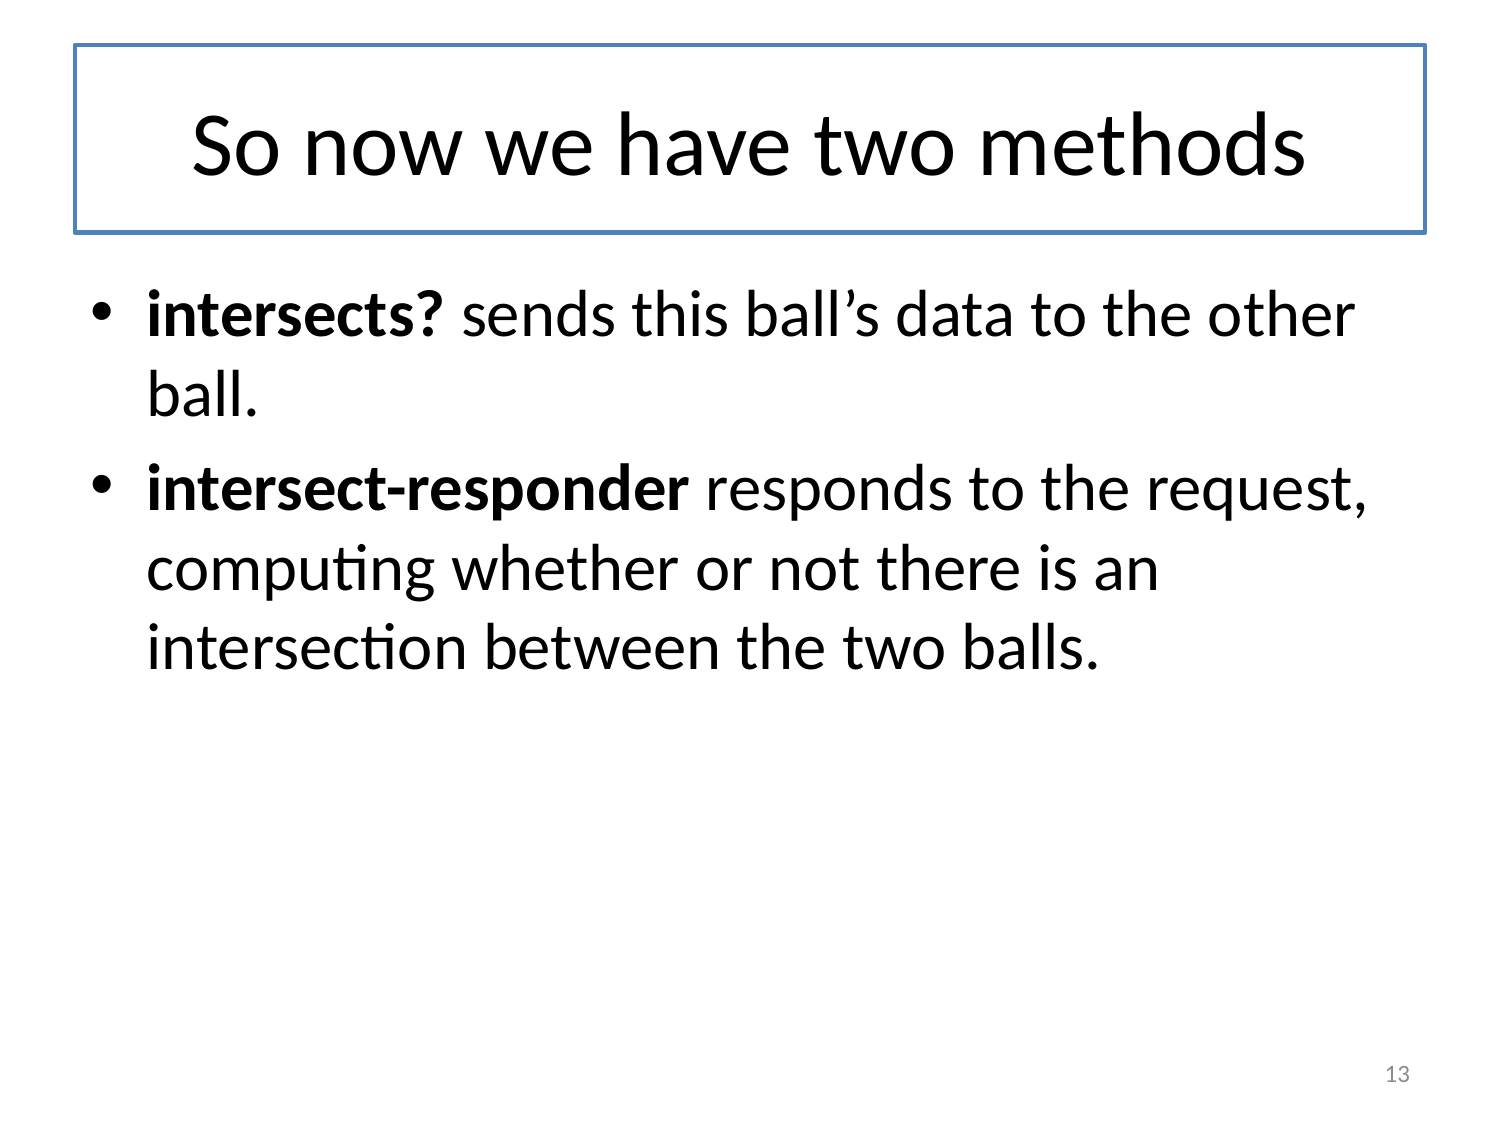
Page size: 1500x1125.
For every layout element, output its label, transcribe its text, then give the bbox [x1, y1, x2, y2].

list intersects? sends this ball’s data to the other ball. intersect-responder responds to the request, computing whether or not there is an intersection between the two balls. [75, 262, 1425, 1005]
slide_number 13 [1074, 1042, 1425, 1103]
title So now we have two methods [73, 43, 1427, 235]
